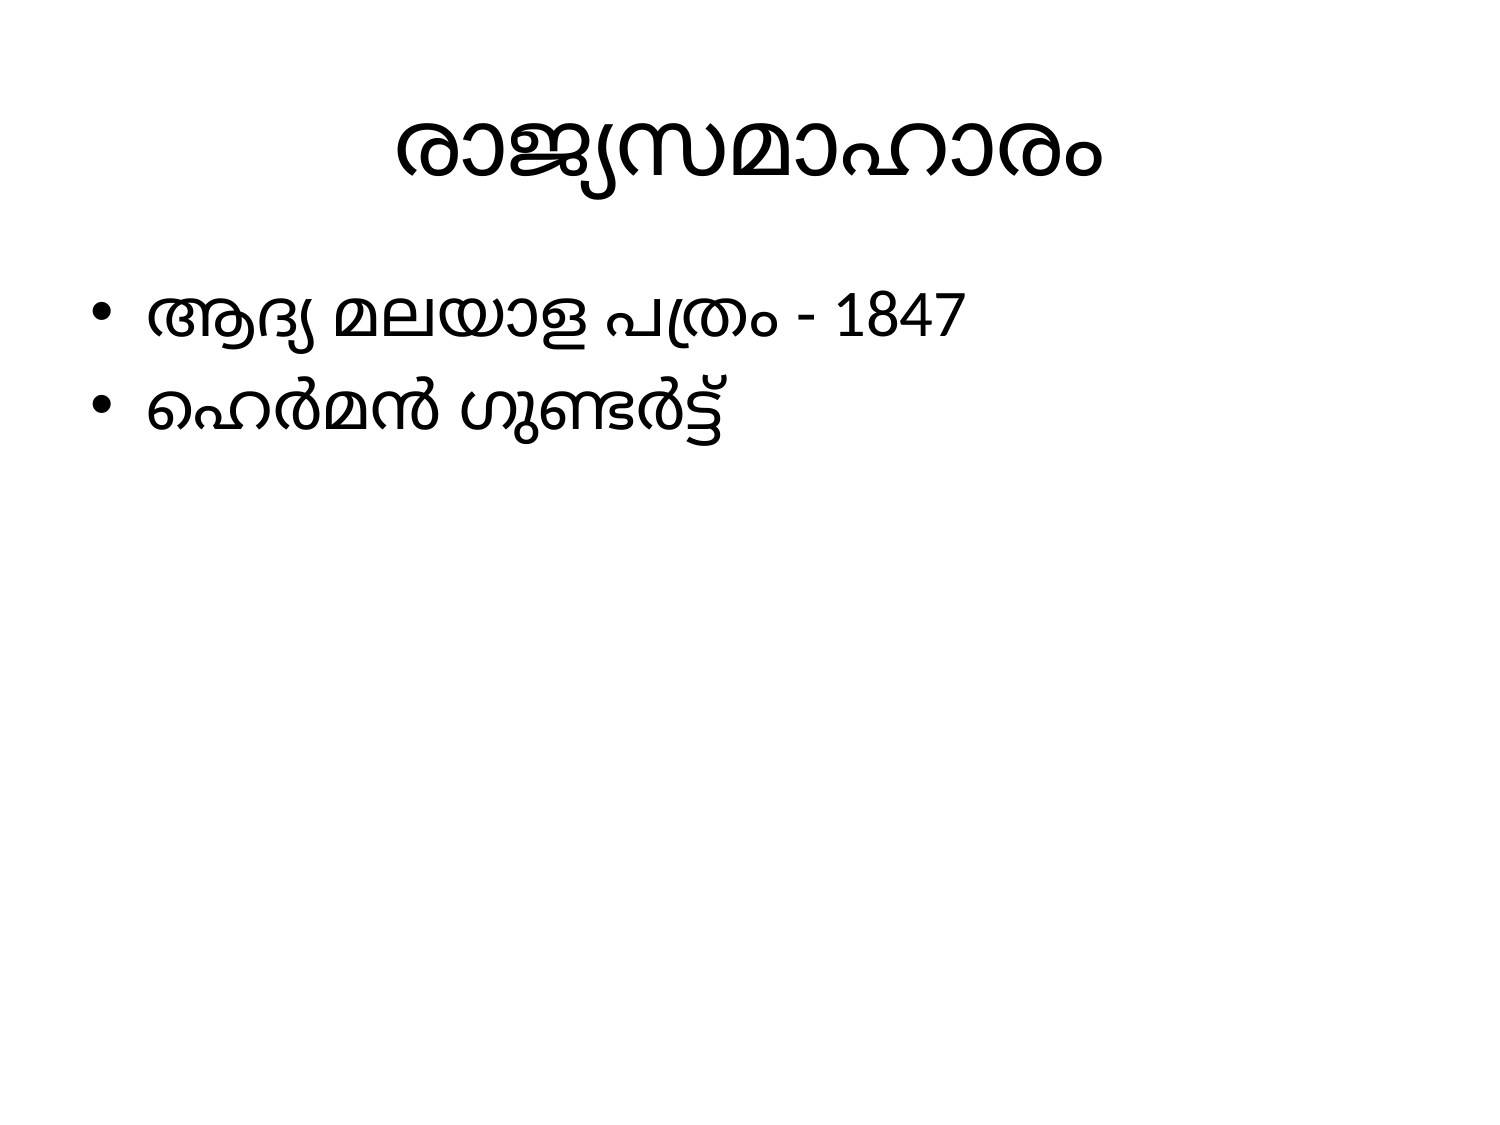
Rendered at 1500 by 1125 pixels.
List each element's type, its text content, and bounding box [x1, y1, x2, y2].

title രാജ്യസമാഹാരം [75, 45, 1425, 233]
list ആദ്യ മലയാള പത്രം - 1847 ഹെർമൻ ഗുണ്ടർട്ട് [75, 262, 1425, 1005]
